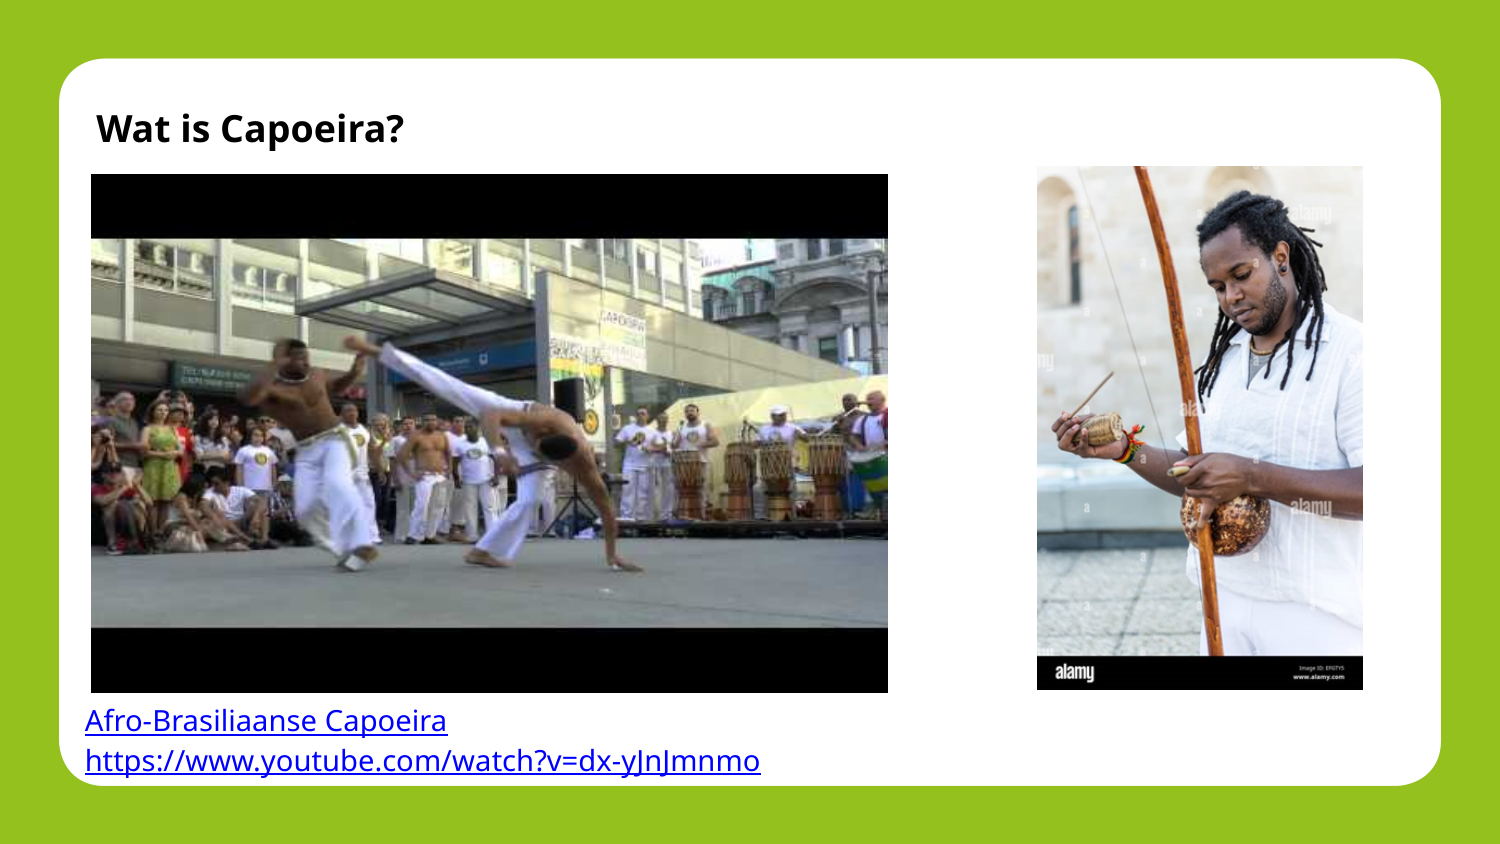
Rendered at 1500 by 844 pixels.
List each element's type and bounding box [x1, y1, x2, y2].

text_box [90, 173, 889, 694]
picture [0, 0, 1500, 844]
